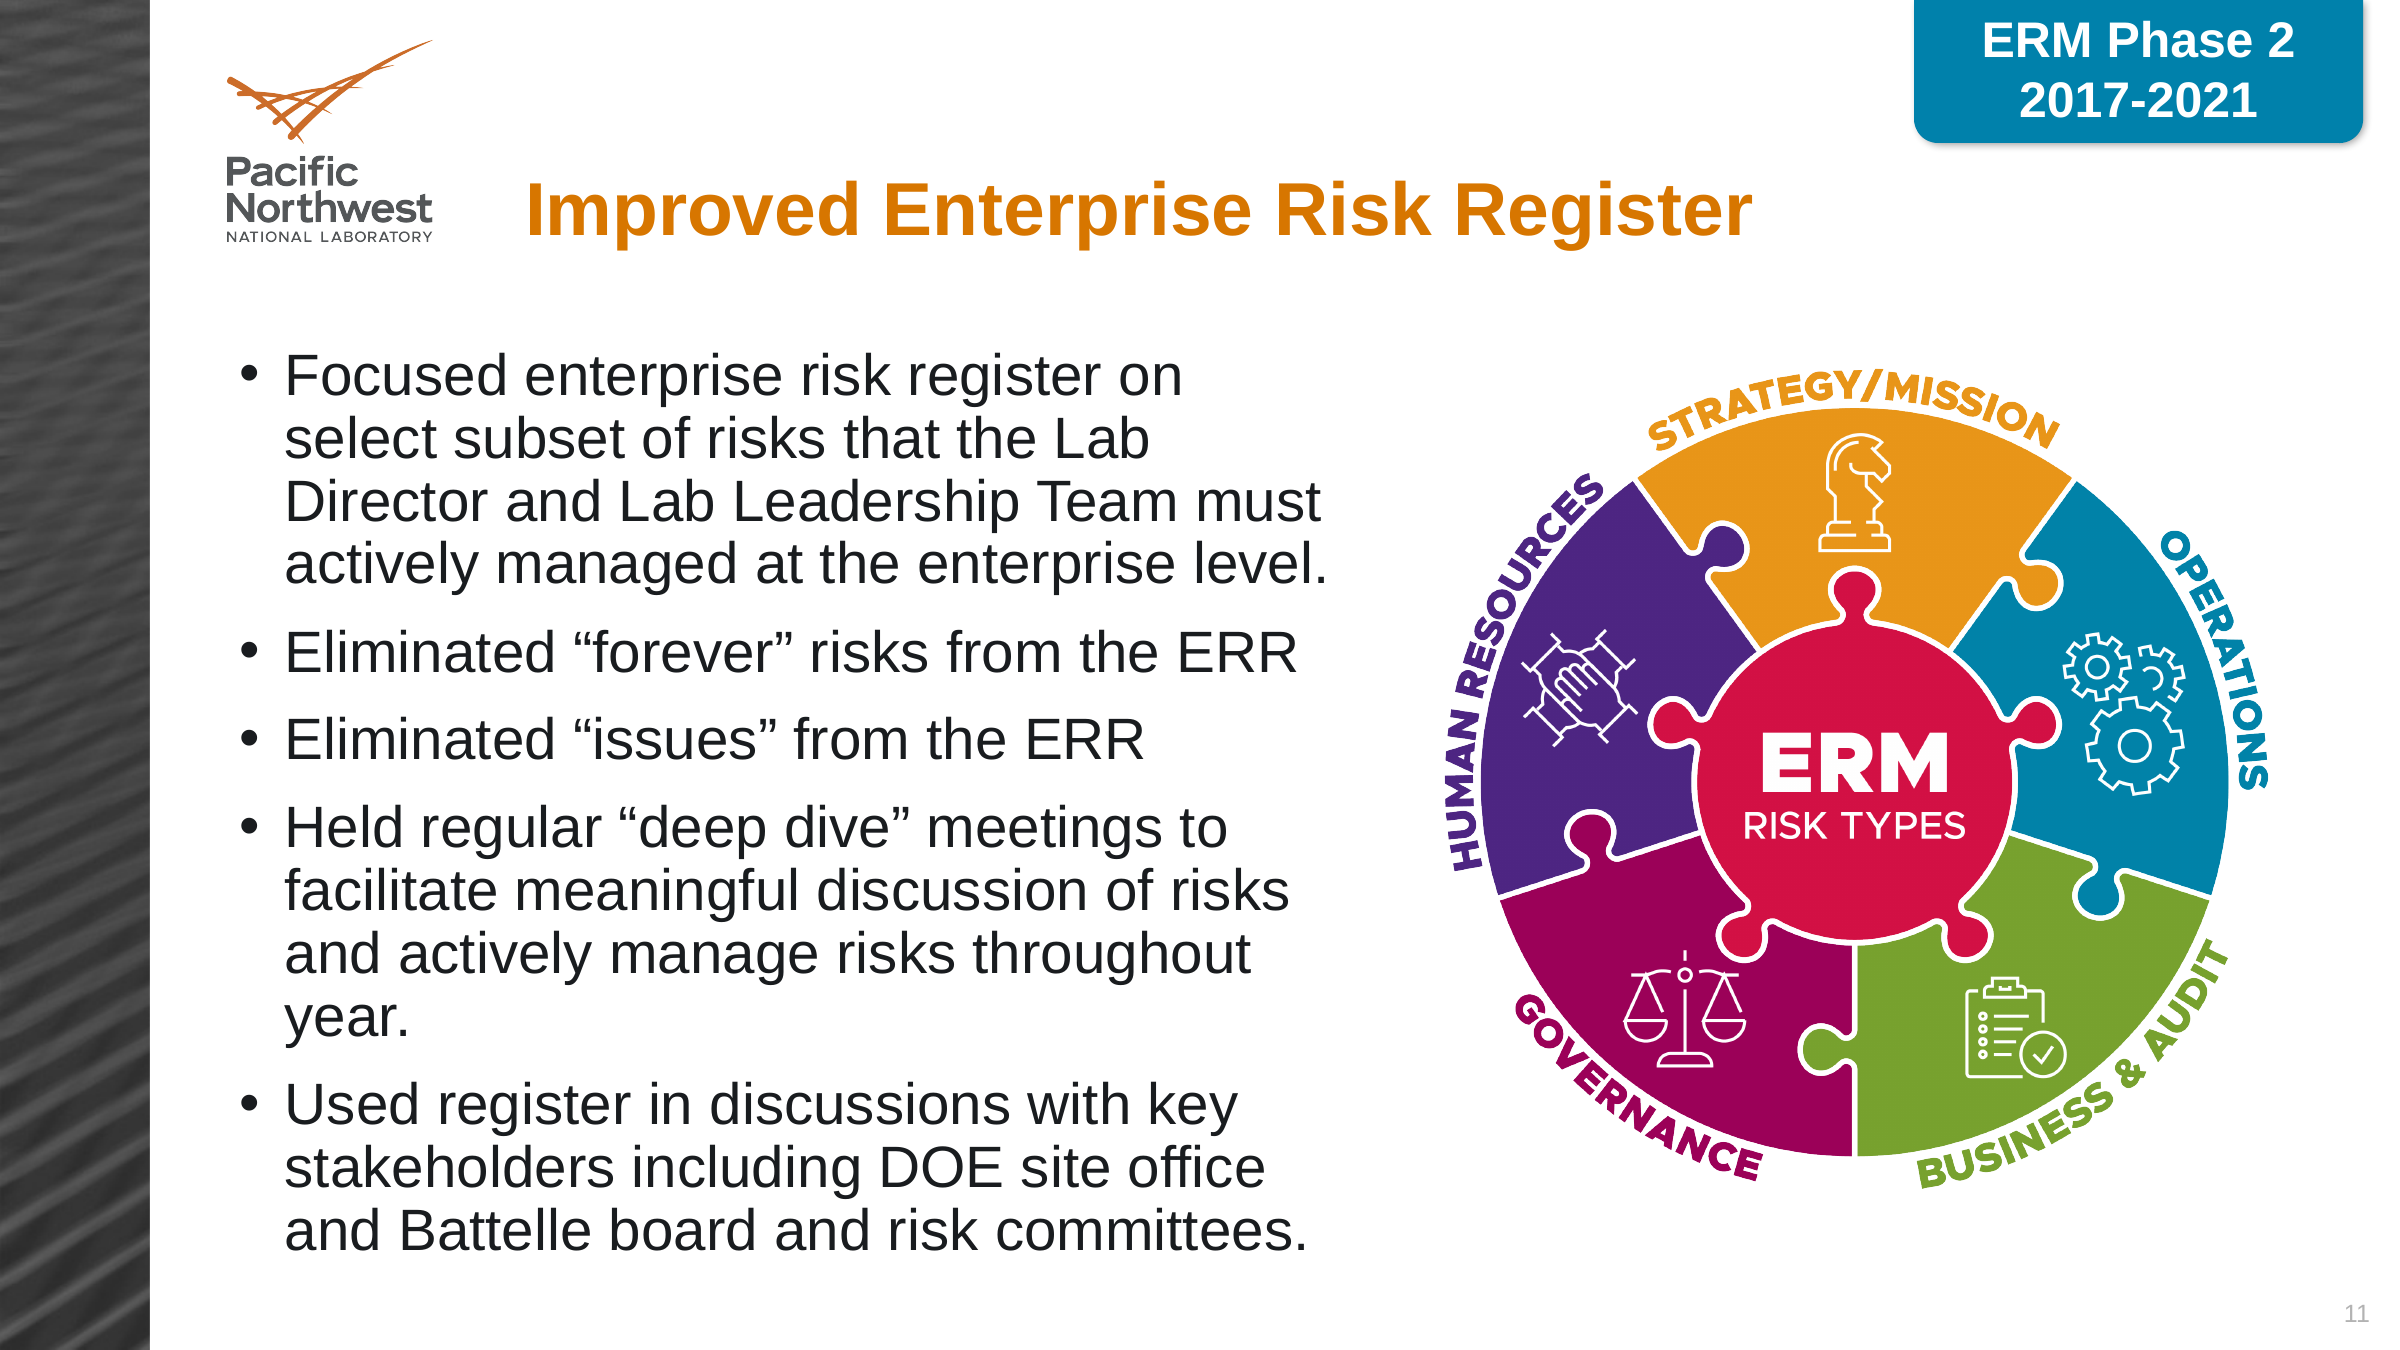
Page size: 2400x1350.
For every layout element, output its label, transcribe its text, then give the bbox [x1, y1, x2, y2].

text_box ERM Phase 2 2017-2021 [1914, 0, 2364, 136]
text_box [1919, 136, 2358, 145]
picture [225, 38, 435, 244]
slide_number 11 [2295, 1275, 2370, 1350]
picture [1410, 341, 2296, 1216]
list Focused enterprise risk register on select subset of risks that the Lab Director and Lab Leadership Team must actively managed at the enterprise level. Eliminated “forever” risks from the ERR Eliminated “issues” from the ERR Held regular “deep dive” meetings to facilitate meaningful discussion of risks and actively manage risks throughout year. Used register in discussions with key stakeholders including DOE site office and Battelle board and risk committees. [225, 337, 1360, 1275]
title Improved Enterprise Risk Register [525, 44, 2325, 260]
picture [0, 0, 149, 1350]
